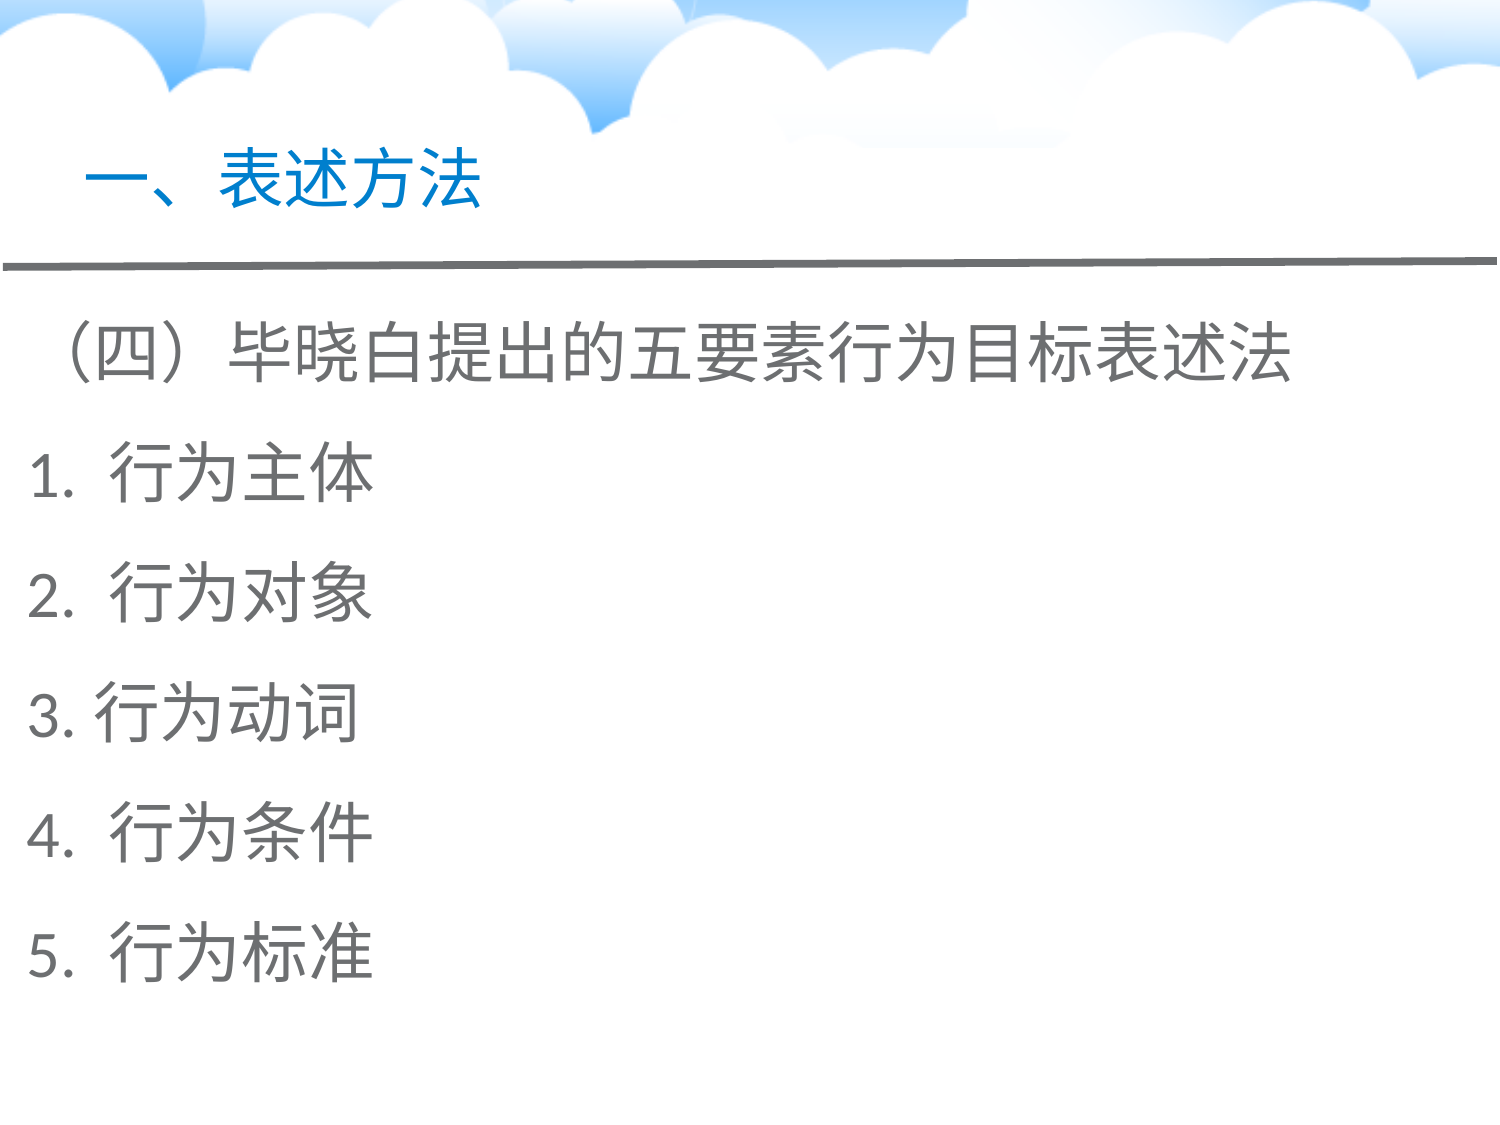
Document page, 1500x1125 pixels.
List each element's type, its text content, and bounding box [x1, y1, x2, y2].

picture [0, 0, 1500, 148]
title 一、表述方法 [68, 110, 1429, 226]
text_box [2, 260, 1497, 267]
text_box （四）毕晓白提出的五要素行为目标表述法 1. 行为主体 2. 行为对象 3.行为动词 4. 行为条件 5. 行为标准 [11, 267, 1448, 999]
